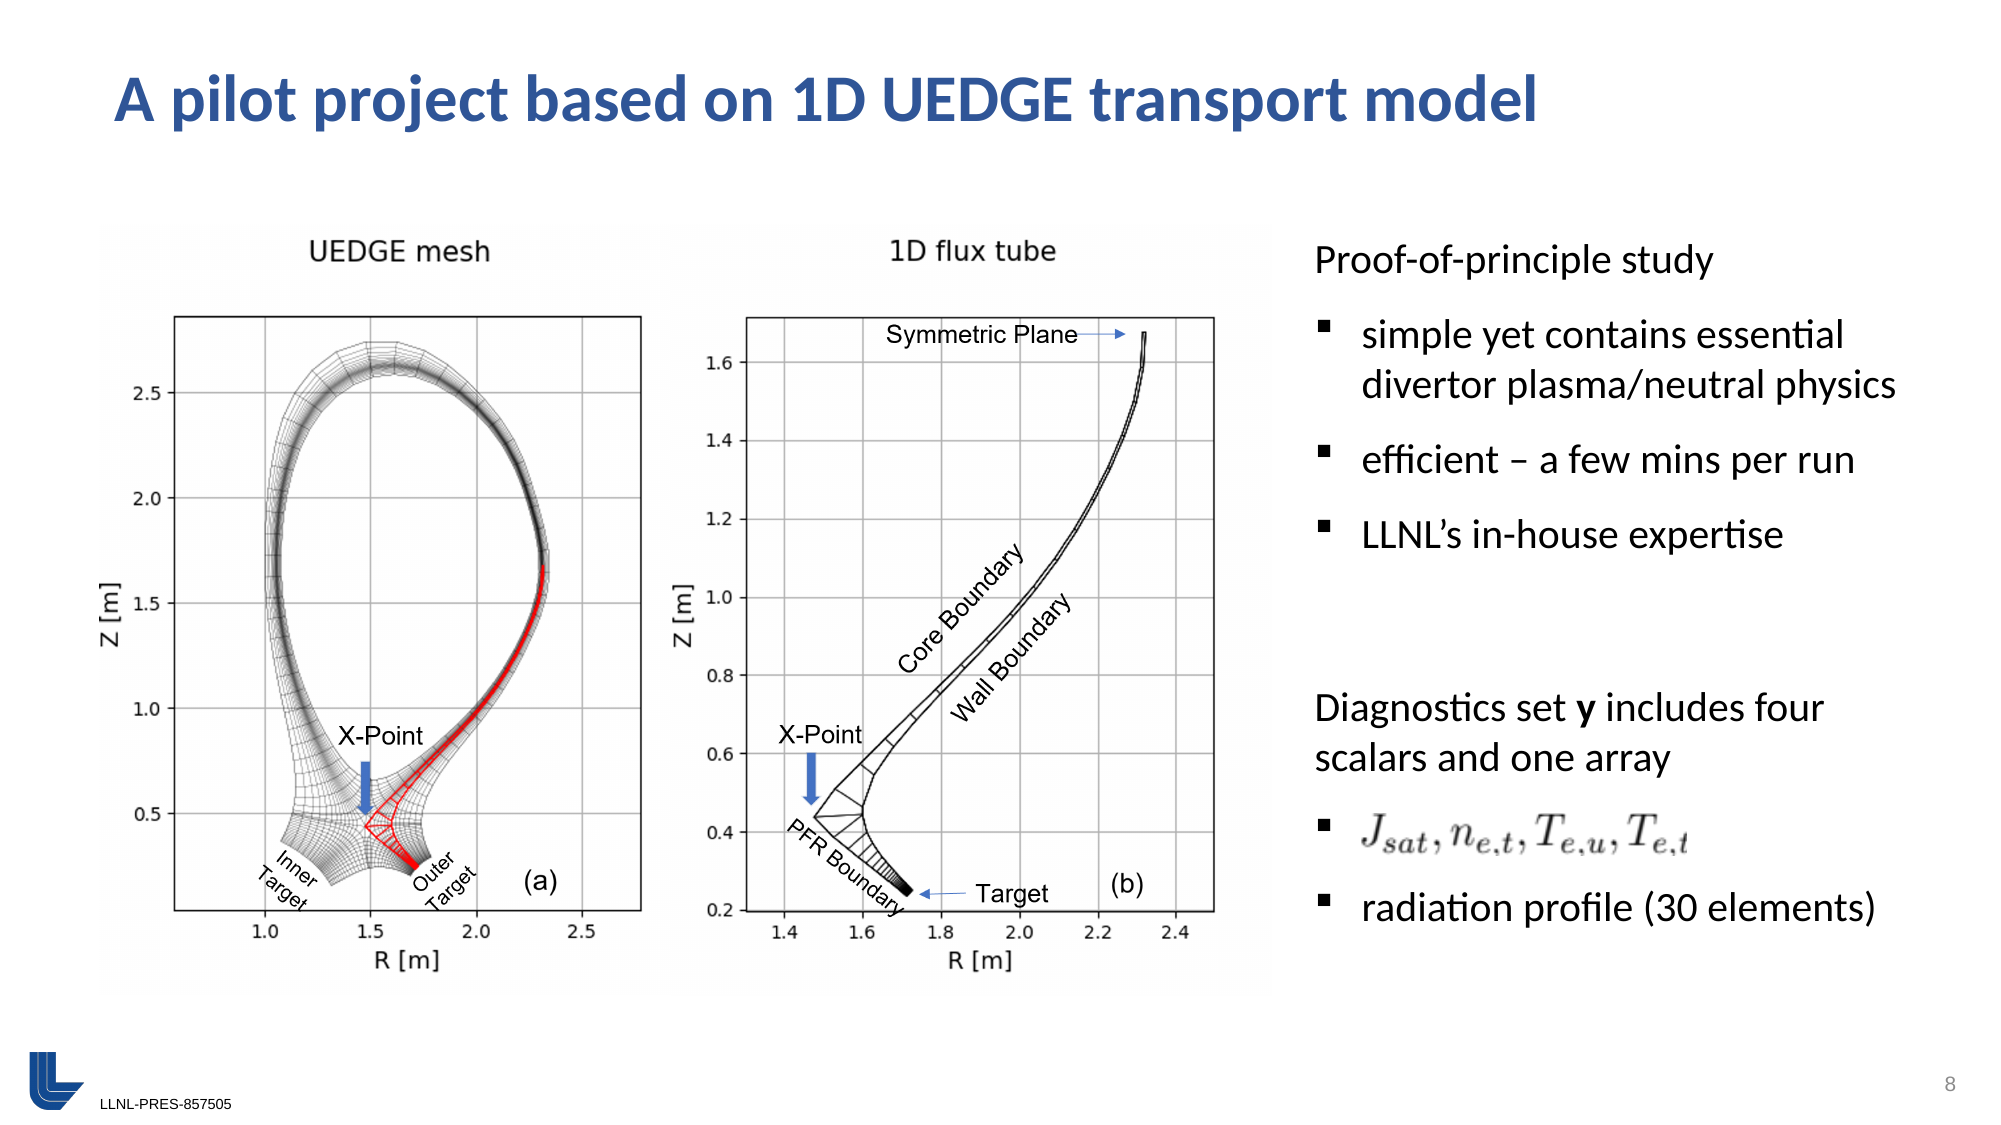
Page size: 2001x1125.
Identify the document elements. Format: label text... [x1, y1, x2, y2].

picture [29, 1052, 95, 1110]
text_box Proof-of-principle study simple yet contains essential divertor plasma/neutral physics efficient – a few mins per run LLNL’s in-house expertise [1299, 224, 1916, 564]
slide_number 8 [1828, 1063, 1971, 1104]
picture [1360, 813, 1687, 856]
title A pilot project based on 1D UEDGE transport model [99, 43, 1900, 144]
text_box Diagnostics set y includes four scalars and one array radiation profile (30 elements) [1299, 672, 1916, 938]
picture [99, 224, 1272, 996]
